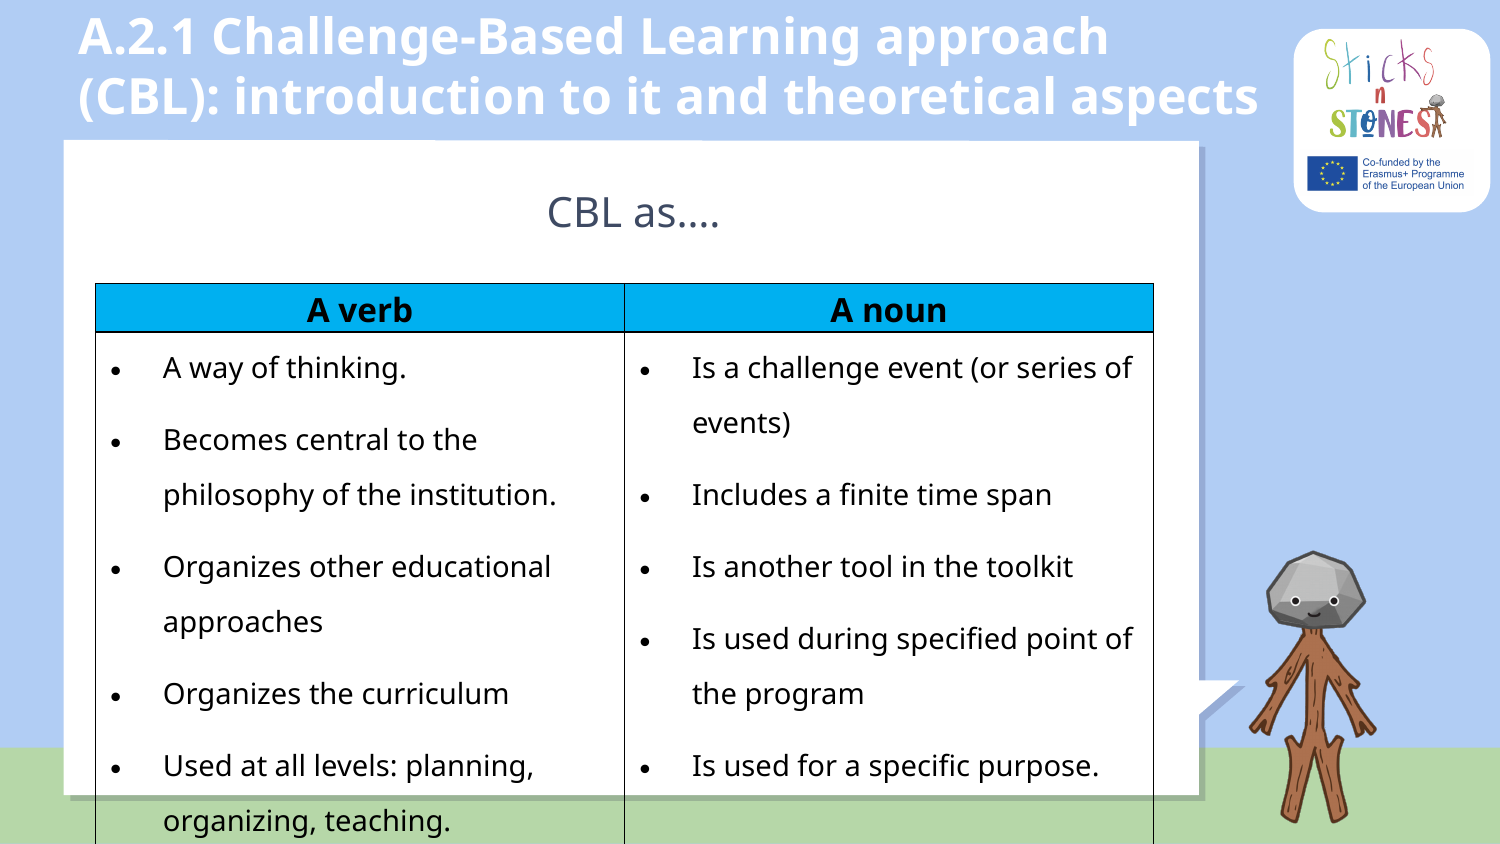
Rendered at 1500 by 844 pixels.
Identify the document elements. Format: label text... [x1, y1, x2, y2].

table_header A verb [96, 284, 624, 331]
picture [1323, 38, 1448, 139]
list CBL as…. [95, 170, 1166, 266]
table_cell Is a challenge event (or series of events) Includes a finite time span Is another tool in the toolkit Is used during specified point of the program Is used for a specific purpose. [625, 333, 1153, 844]
title A.2.1 Challenge-Based Learning approach (CBL): introduction to it and theoretical aspects [63, 0, 1276, 140]
table_cell A way of thinking. Becomes central to the philosophy of the institution. Organizes other educational approaches Organizes the curriculum Used at all levels: planning, organizing, teaching. Language permeates the institution [96, 333, 624, 844]
picture [1300, 149, 1474, 196]
picture [1154, 498, 1500, 844]
table_header A noun [625, 284, 1153, 331]
